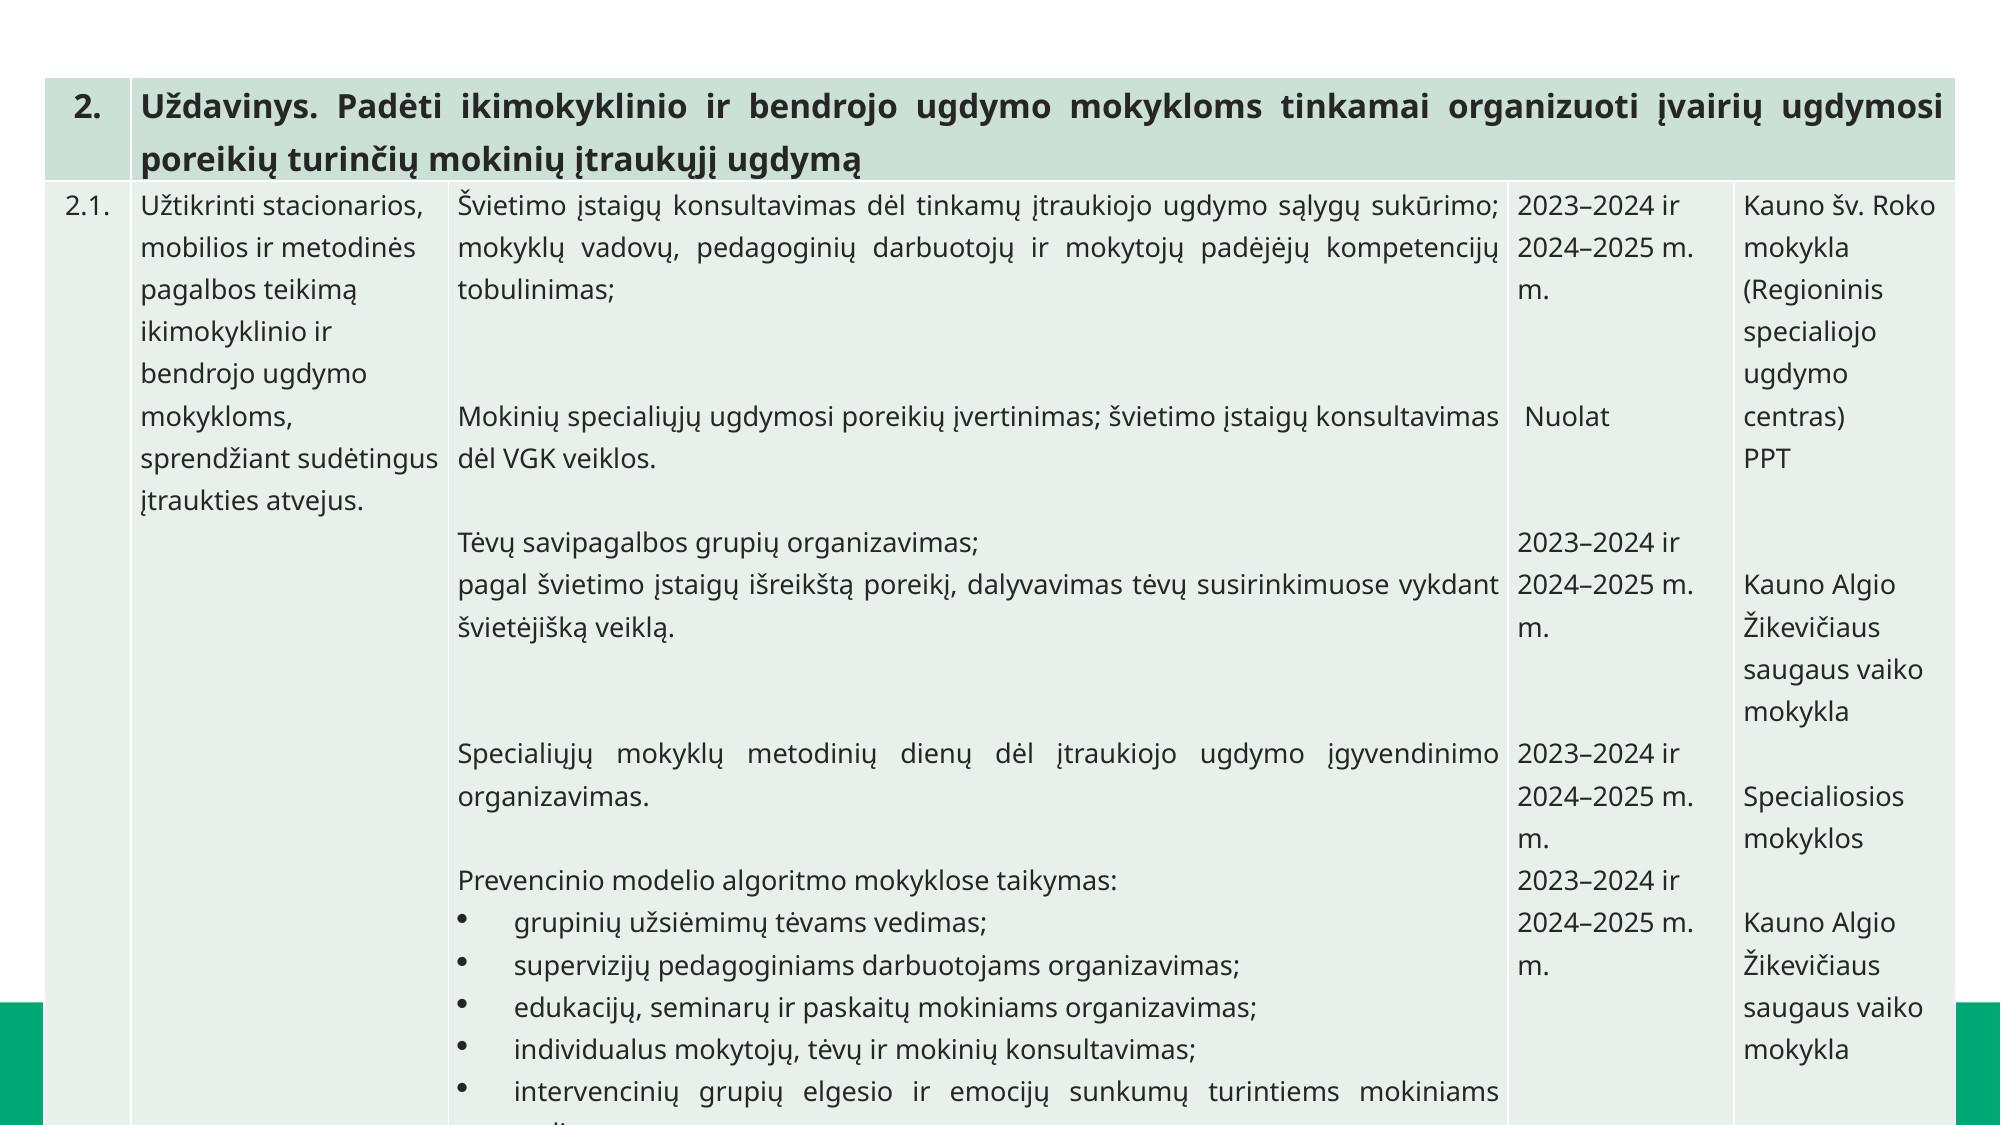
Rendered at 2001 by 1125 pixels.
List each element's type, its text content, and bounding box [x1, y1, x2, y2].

table_cell 2023–2024 ir 2024–2025 m. m. Nuolat 2023–2024 ir 2024–2025 m. m. 2023–2024 ir 2024–2025 m. m. 2023–2024 ir 2024–2025 m. m. [1509, 182, 1733, 1125]
table_cell Švietimo įstaigų konsultavimas dėl tinkamų įtraukiojo ugdymo sąlygų sukūrimo; mokyklų vadovų, pedagoginių darbuotojų ir mokytojų padėjėjų kompetencijų tobulinimas; Mokinių specialiųjų ugdymosi poreikių įvertinimas; švietimo įstaigų konsultavimas dėl VGK veiklos. Tėvų savipagalbos grupių organizavimas; pagal švietimo įstaigų išreikštą poreikį, dalyvavimas tėvų susirinkimuose vykdant švietėjišką veiklą. Specialiųjų mokyklų metodinių dienų dėl įtraukiojo ugdymo įgyvendinimo organizavimas. Prevencinio modelio algoritmo mokyklose taikymas: grupinių užsiėmimų tėvams vedimas; supervizijų pedagoginiams darbuotojams organizavimas; edukacijų, seminarų ir paskaitų mokiniams organizavimas; individualus mokytojų, tėvų ir mokinių konsultavimas; intervencinių grupių elgesio ir emocijų sunkumų turintiems mokiniams vedimas. [449, 182, 1507, 1125]
table_cell Užtikrinti stacionarios, mobilios ir metodinės pagalbos teikimą ikimokyklinio ir bendrojo ugdymo mokykloms, sprendžiant sudėtingus įtraukties atvejus. [132, 182, 448, 1125]
table_header Uždavinys. Padėti ikimokyklinio ir bendrojo ugdymo mokykloms tinkamai organizuoti įvairių ugdymosi poreikių turinčių mokinių įtraukųjį ugdymą [132, 78, 1955, 180]
table_cell 2.1. [45, 182, 130, 1125]
table_header 2. [45, 78, 130, 180]
table_cell Kauno šv. Roko mokykla (Regioninis specialiojo ugdymo centras) PPT Kauno Algio Žikevičiaus saugaus vaiko mokykla Specialiosios mokyklos Kauno Algio Žikevičiaus saugaus vaiko mokykla [1735, 182, 1955, 1125]
